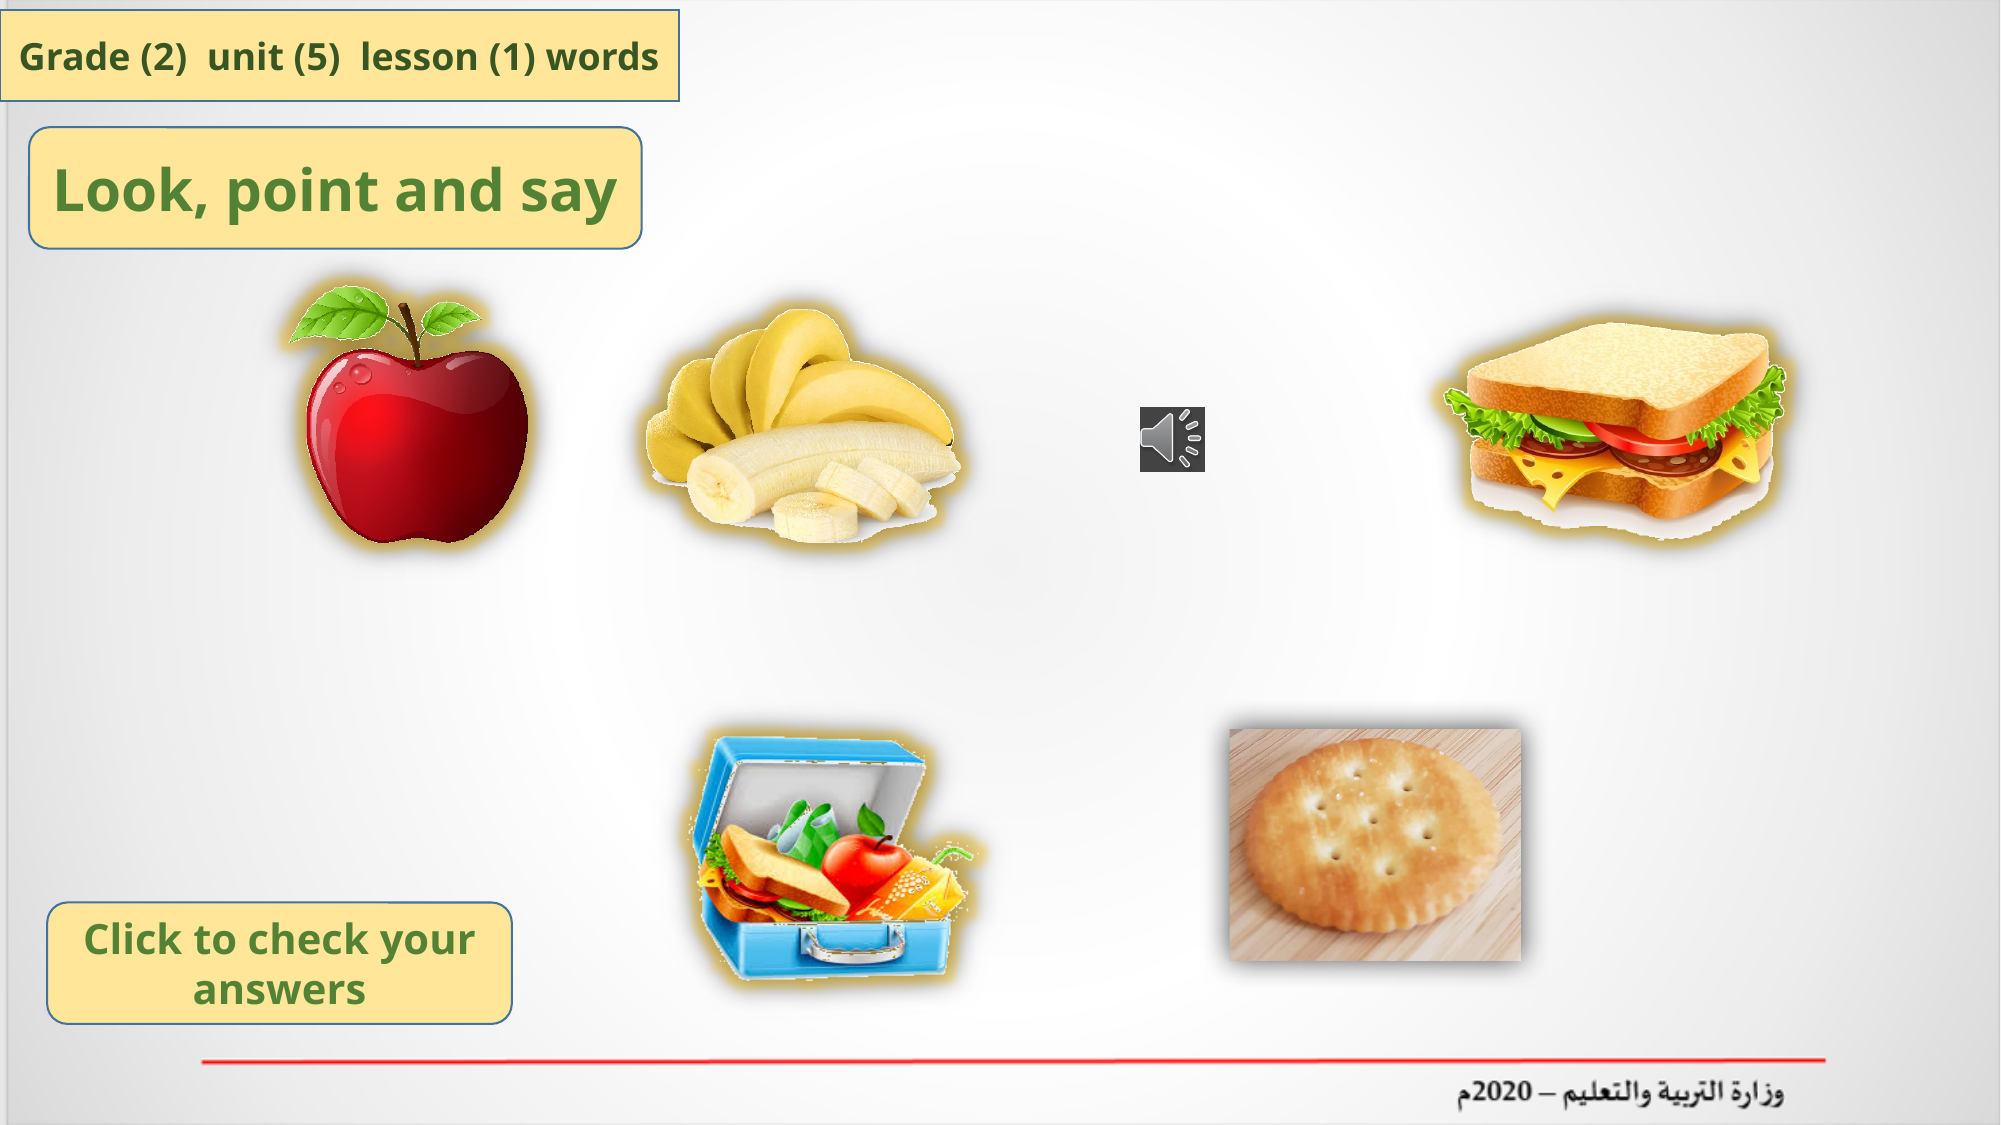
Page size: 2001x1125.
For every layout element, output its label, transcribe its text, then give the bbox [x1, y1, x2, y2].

text_box Click to check your answers [46, 901, 513, 1025]
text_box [1031, 223, 1285, 605]
text_box Grade (2) unit (5) lesson (1) words [0, 9, 680, 102]
picture [0, 0, 2001, 1125]
text_box Look, point and say [27, 126, 643, 250]
